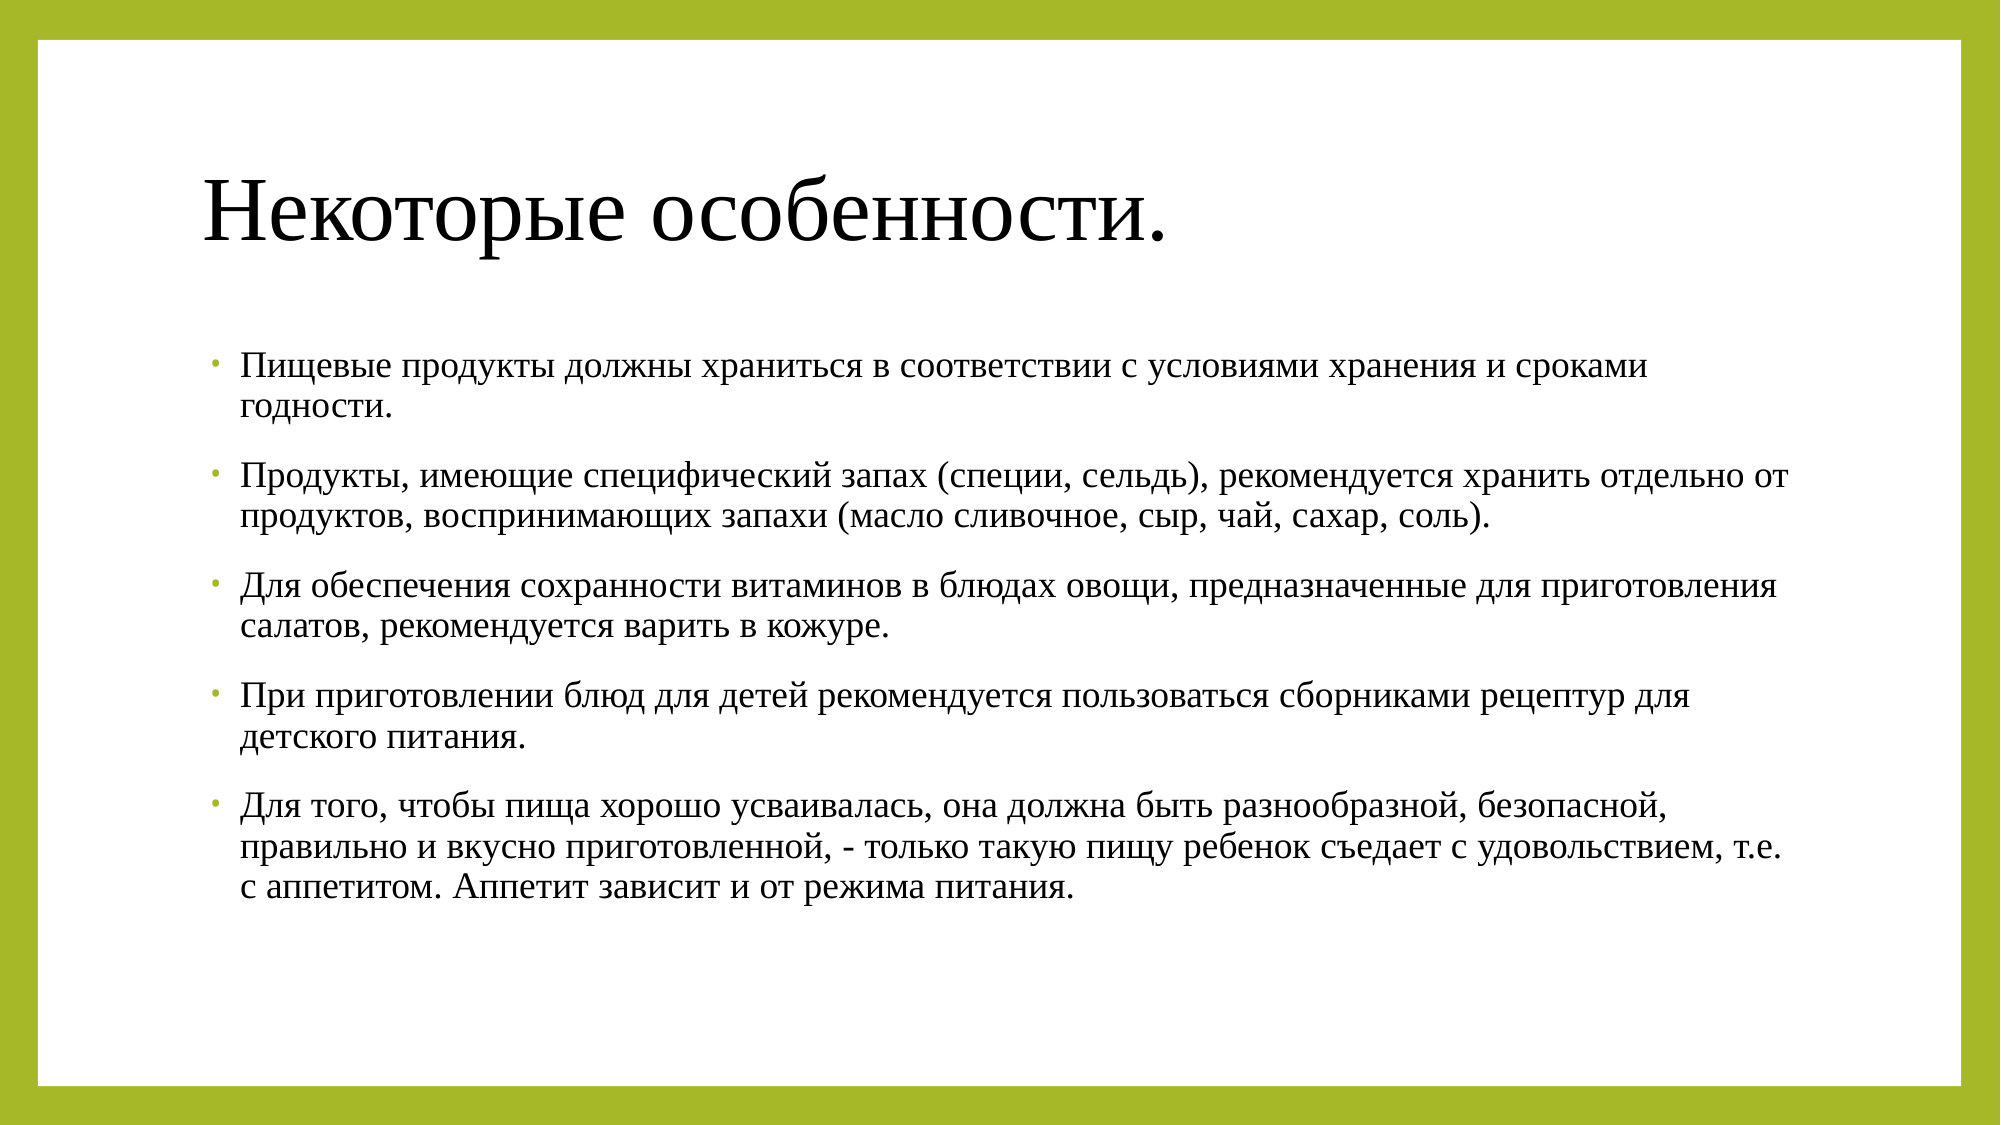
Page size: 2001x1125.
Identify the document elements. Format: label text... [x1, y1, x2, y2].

list Пищевые продукты должны храниться в соответствии с условиями хранения и сроками годности. Продукты, имеющие специфический запах (специи, сельдь), рекомендуется хранить отдельно от продуктов, воспринимающих запахи (масло сливочное, сыр, чай, сахар, соль). Для обеспечения сохранности витаминов в блюдах овощи, предназначенные для приготовления салатов, рекомендуется варить в кожуре. При приготовлении блюд для детей рекомендуется пользоваться сборниками рецептур для детского питания. Для того, чтобы пища хорошо усваивалась, она должна быть разнообразной, безопасной, правильно и вкусно приготовленной, - только такую пищу ребенок съедает с удовольствием, т.е. с аппетитом. Аппетит зависит и от режима питания. [187, 337, 1808, 1000]
title Некоторые особенности. [187, 99, 1808, 323]
